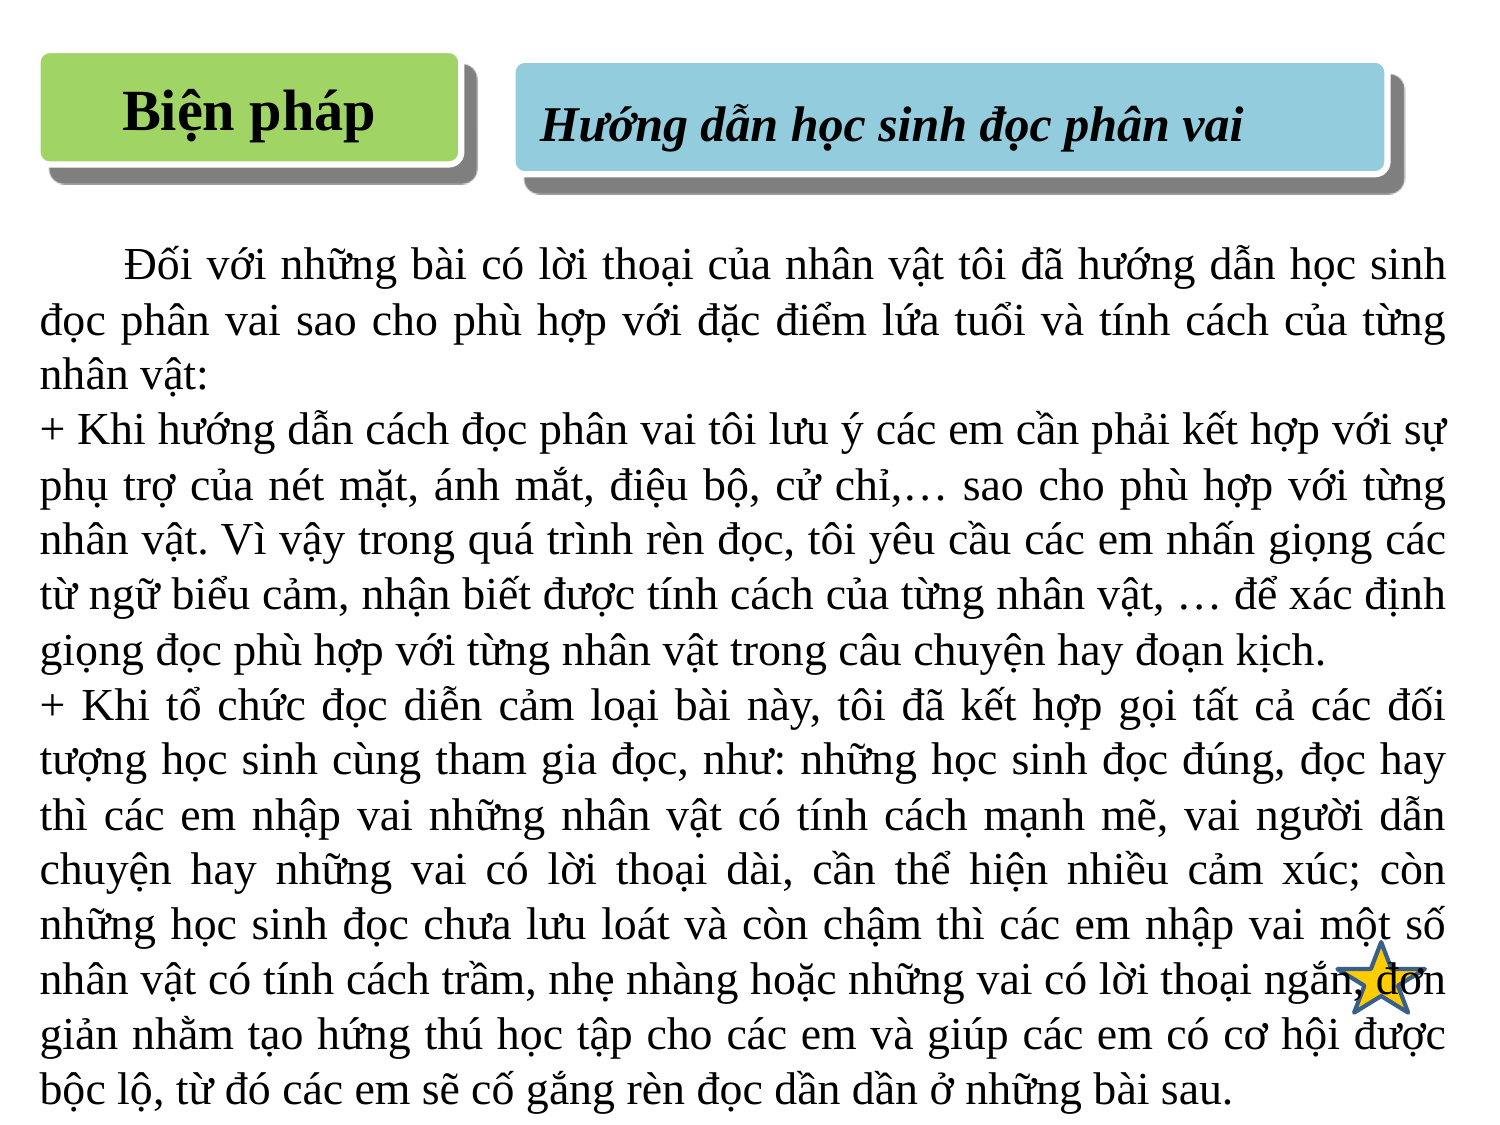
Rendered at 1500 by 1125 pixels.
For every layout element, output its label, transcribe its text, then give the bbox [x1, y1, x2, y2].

text_box Hướng dẫn học sinh đọc phân vai [525, 90, 1388, 160]
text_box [37, 49, 462, 204]
text_box [512, 59, 1388, 175]
text_box Đối với những bài có lời thoại của nhân vật tôi đã hướng dẫn học sinh đọc phân vai sao cho phù hợp với đặc điểm lứa tuổi và tính cách của từng nhân vật: + Khi hướng dẫn cách đọc phân vai tôi lưu ý các em cần phải kết hợp với sự phụ trợ của nét mặt, ánh mắt, điệu bộ, cử chỉ,… sao cho phù hợp với từng nhân vật. Vì vậy trong quá trình rèn đọc, tôi yêu cầu các em nhấn giọng các từ ngữ biểu cảm, nhận biết được tính cách của từng nhân vật, … để xác định giọng đọc phù hợp với từng nhân vật trong câu chuyện hay đoạn kịch. + Khi tổ chức đọc diễn cảm loại bài này, tôi đã kết hợp gọi tất cả các đối tượng học sinh cùng tham gia đọc, như: những học sinh đọc đúng, đọc hay thì các em nhập vai những nhân vật có tính cách mạnh mẽ, vai người dẫn chuyện hay những vai có lời thoại dài, cần thể hiện nhiều cảm xúc; còn những học sinh đọc chưa lưu loát và còn chậm thì các em nhập vai một số nhân vật có tính cách trầm, nhẹ nhàng hoặc những vai có lời thoại ngắn, đơn giản nhằm tạo hứng thú học tập cho các em và giúp các em có cơ hội được bộc lộ, từ đó các em sẽ cố gắng rèn đọc dần dần ở những bài sau. [24, 226, 1463, 1125]
